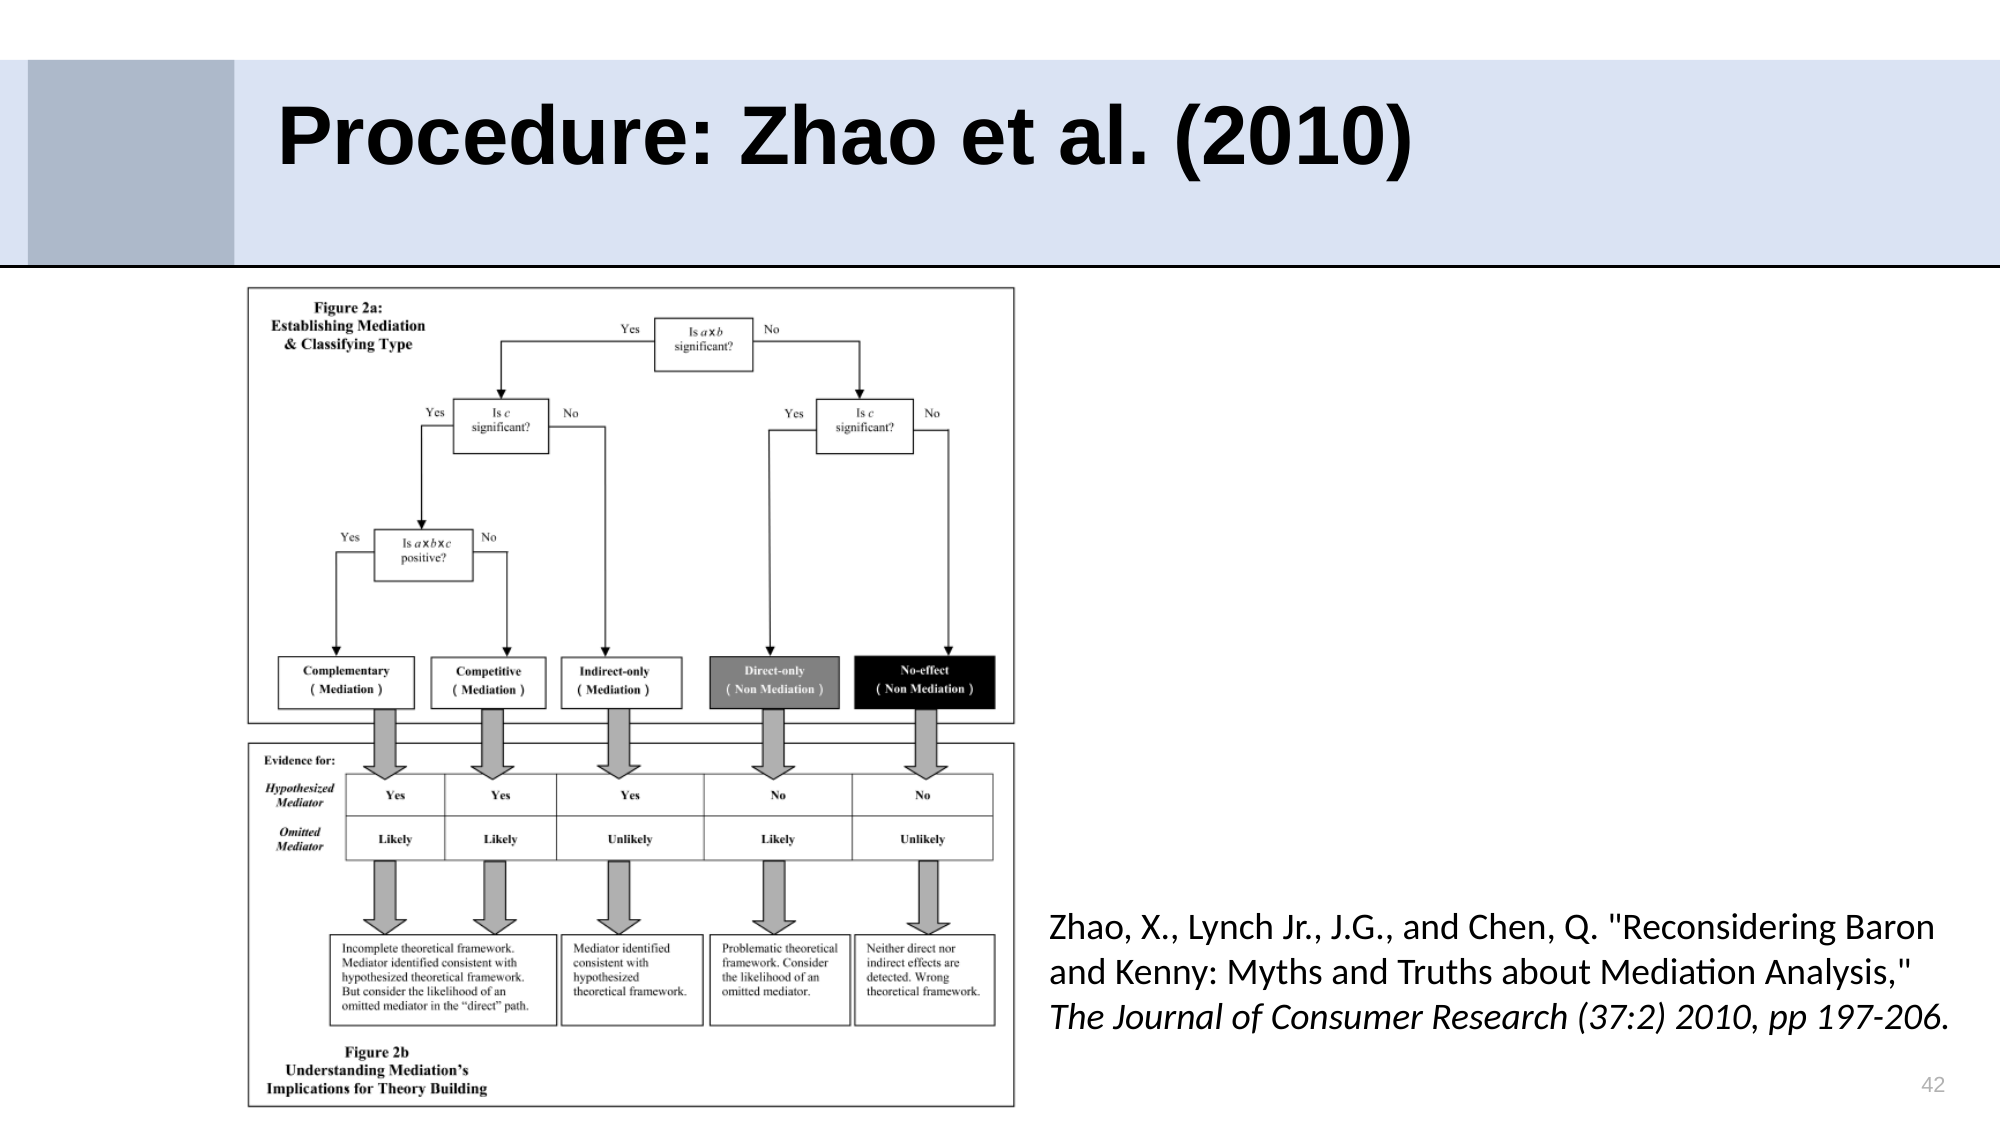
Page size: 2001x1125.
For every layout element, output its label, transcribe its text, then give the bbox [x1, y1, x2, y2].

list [227, 272, 1056, 1120]
title Procedure: Zhao et al. (2010) [262, 59, 2000, 203]
text_box Zhao, X., Lynch Jr., J.G., and Chen, Q. "Reconsidering Baron and Kenny: Myths and Truths about Mediation Analysis," The Journal of Consumer Research (37:2) 2010, pp 197-206. [1056, 894, 1983, 1045]
slide_number 42 [1694, 1065, 1961, 1103]
